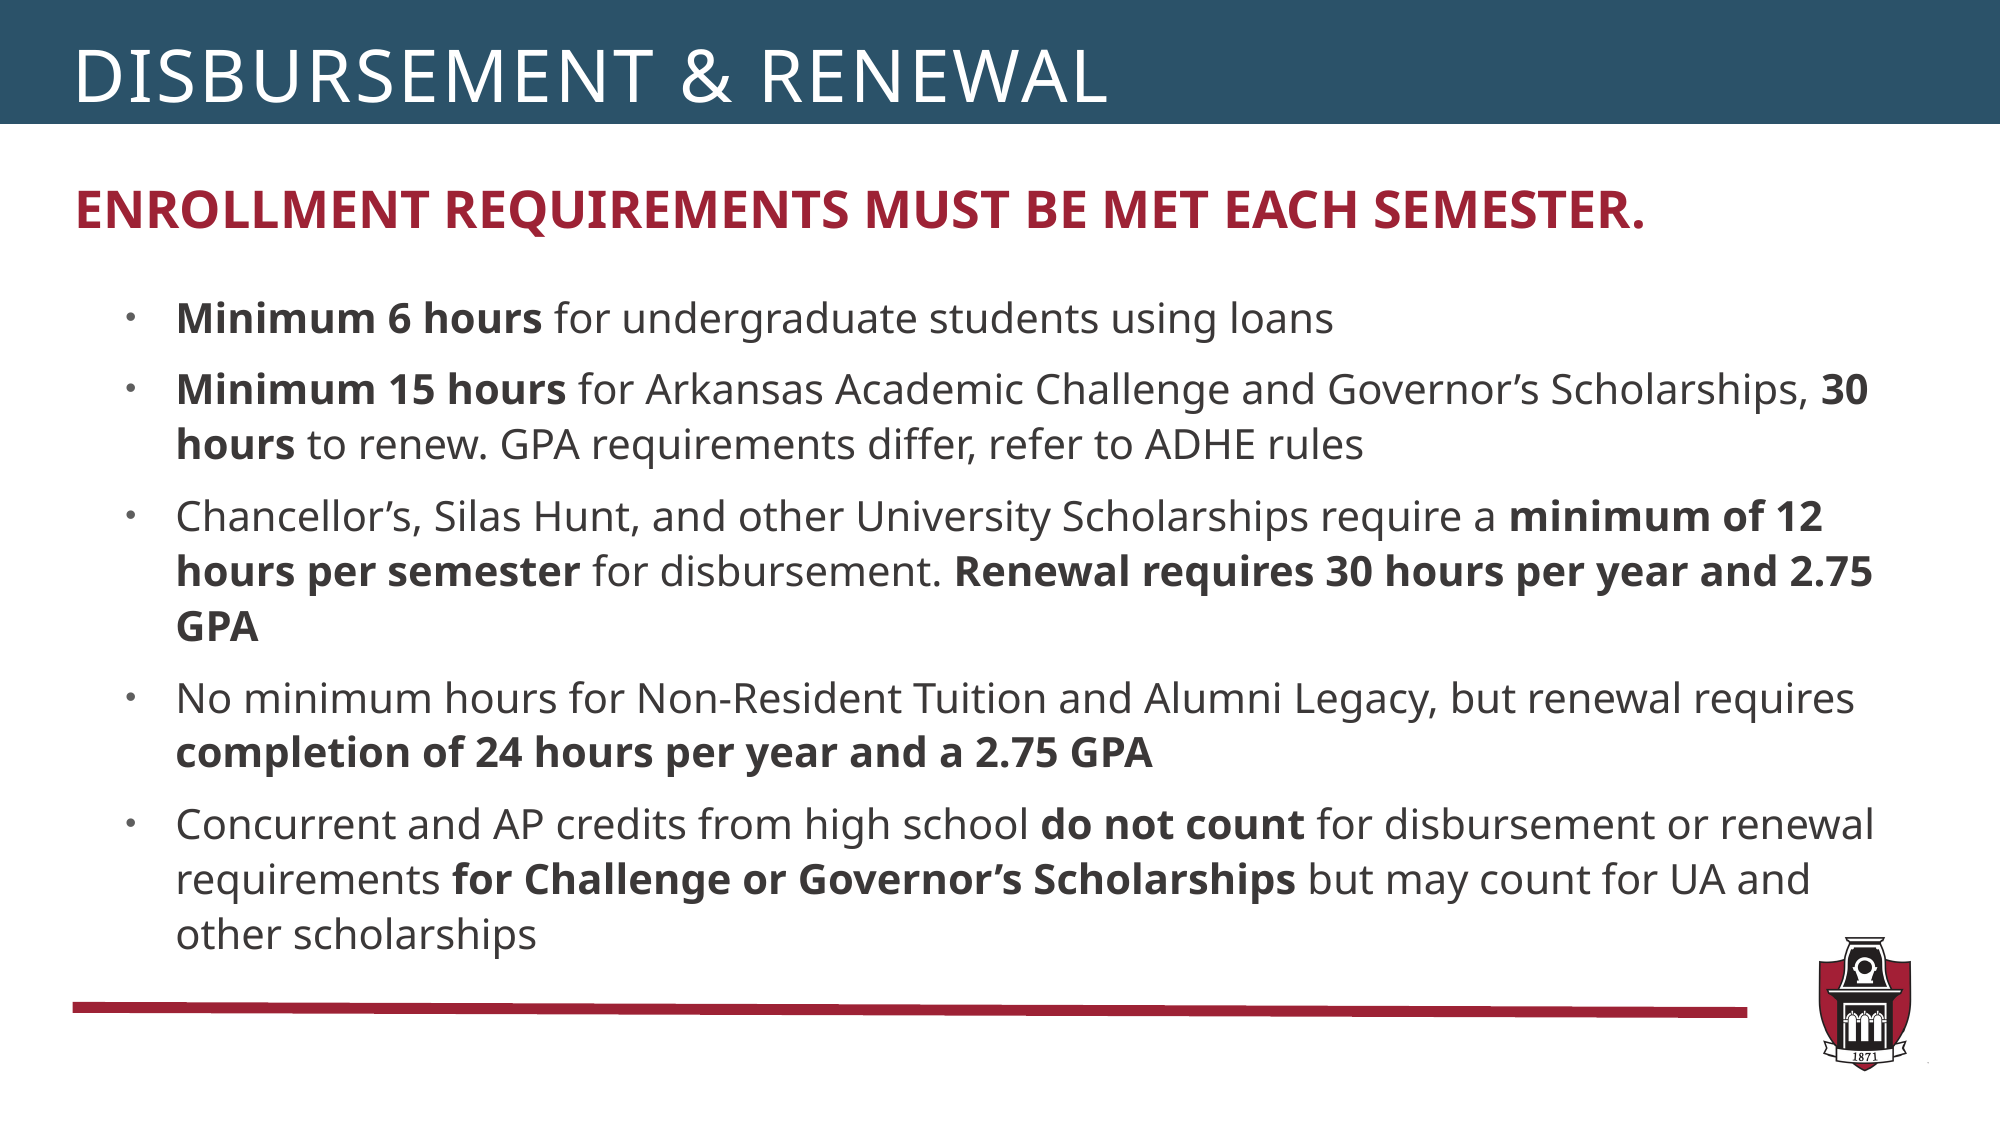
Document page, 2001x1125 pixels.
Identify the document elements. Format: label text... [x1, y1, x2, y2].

picture [1802, 925, 1929, 1082]
text_box ENROLLMENT REQUIREMENTS MUST BE MET EACH SEMESTER. [74, 188, 1709, 239]
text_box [0, 0, 2000, 124]
text_box Minimum 6 hours for undergraduate students using loans Minimum 15 hours for Arkansas Academic Challenge and Governor’s Scholarships, 30 hours to renew. GPA requirements differ, refer to ADHE rules Chancellor’s, Silas Hunt, and other University Scholarships require a minimum of 12 hours per semester for disbursement. Renewal requires 30 hours per year and 2.75 GPA No minimum hours for Non-Resident Tuition and Alumni Legacy, but renewal requires completion of 24 hours per year and a 2.75 GPA Concurrent and AP credits from high school do not count for disbursement or renewal requirements for Challenge or Governor’s Scholarships but may count for UA and other scholarships [74, 279, 1900, 966]
